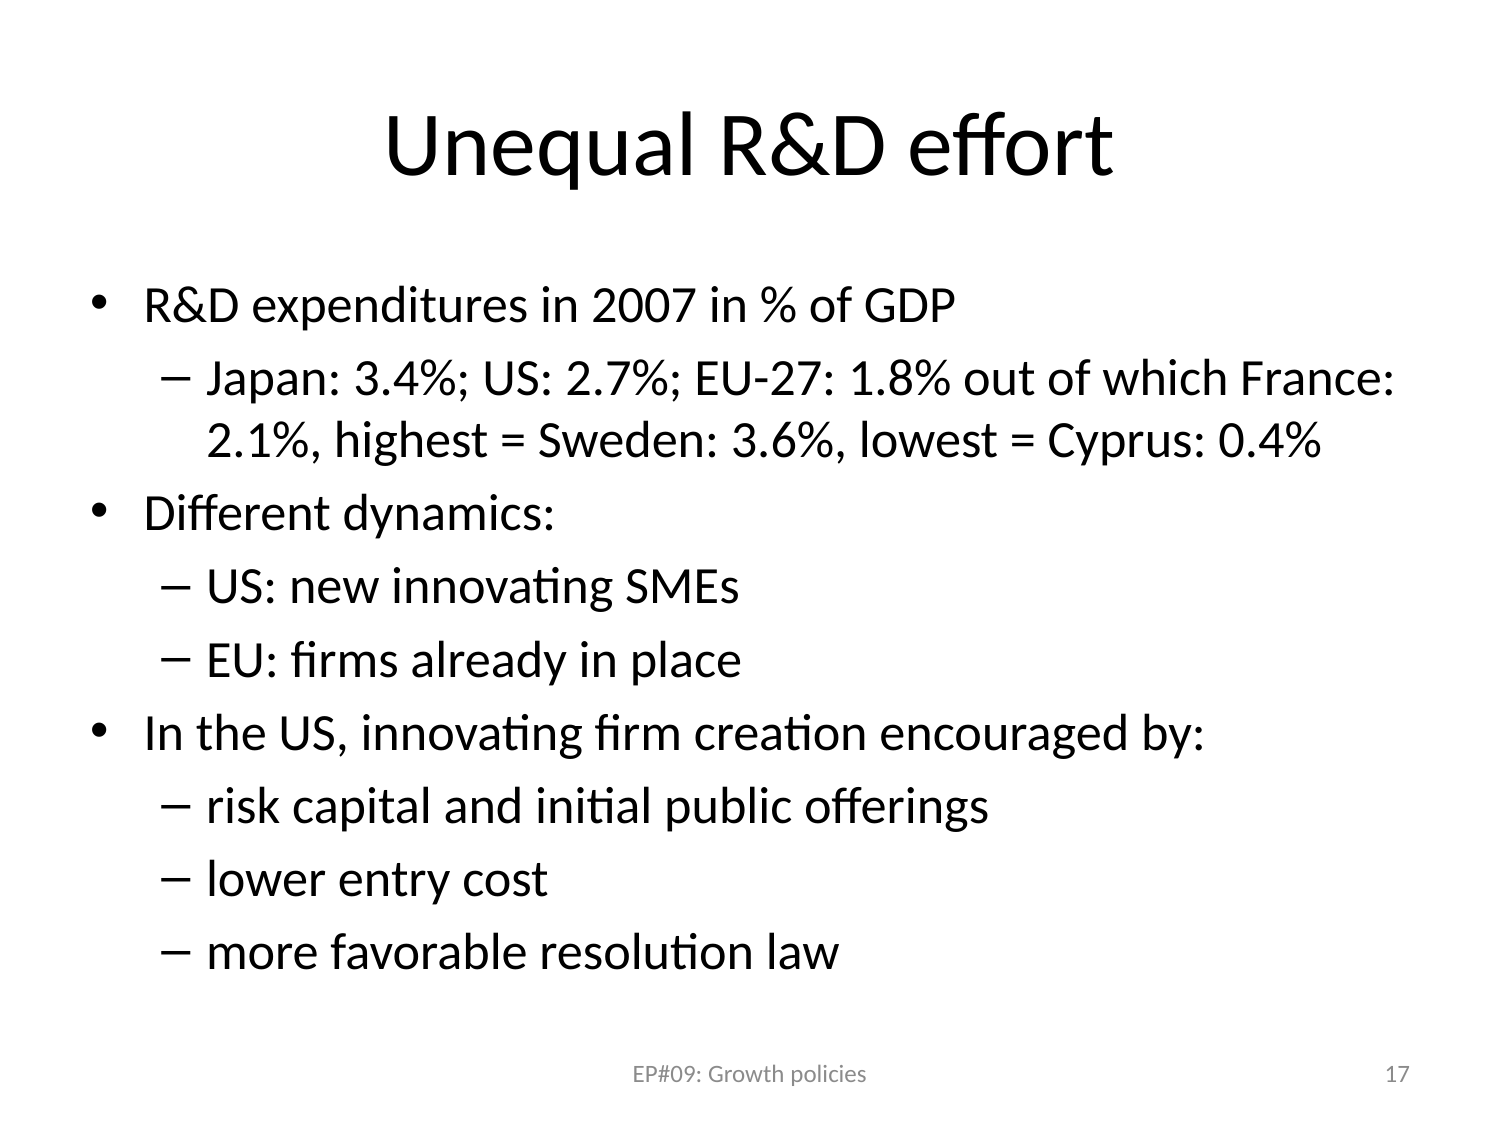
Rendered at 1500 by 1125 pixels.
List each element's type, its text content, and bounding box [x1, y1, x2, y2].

footer EP#09: Growth policies [512, 1042, 988, 1103]
list R&D expenditures in 2007 in % of GDP Japan: 3.4%; US: 2.7%; EU-27: 1.8% out of which France: 2.1%, highest = Sweden: 3.6%, lowest = Cyprus: 0.4% Different dynamics: US: new innovating SMEs EU: firms already in place In the US, innovating firm creation encouraged by: risk capital and initial public offerings lower entry cost more favorable resolution law [75, 262, 1425, 1005]
title Unequal R&D effort [75, 45, 1425, 233]
slide_number 17 [1074, 1042, 1425, 1103]
